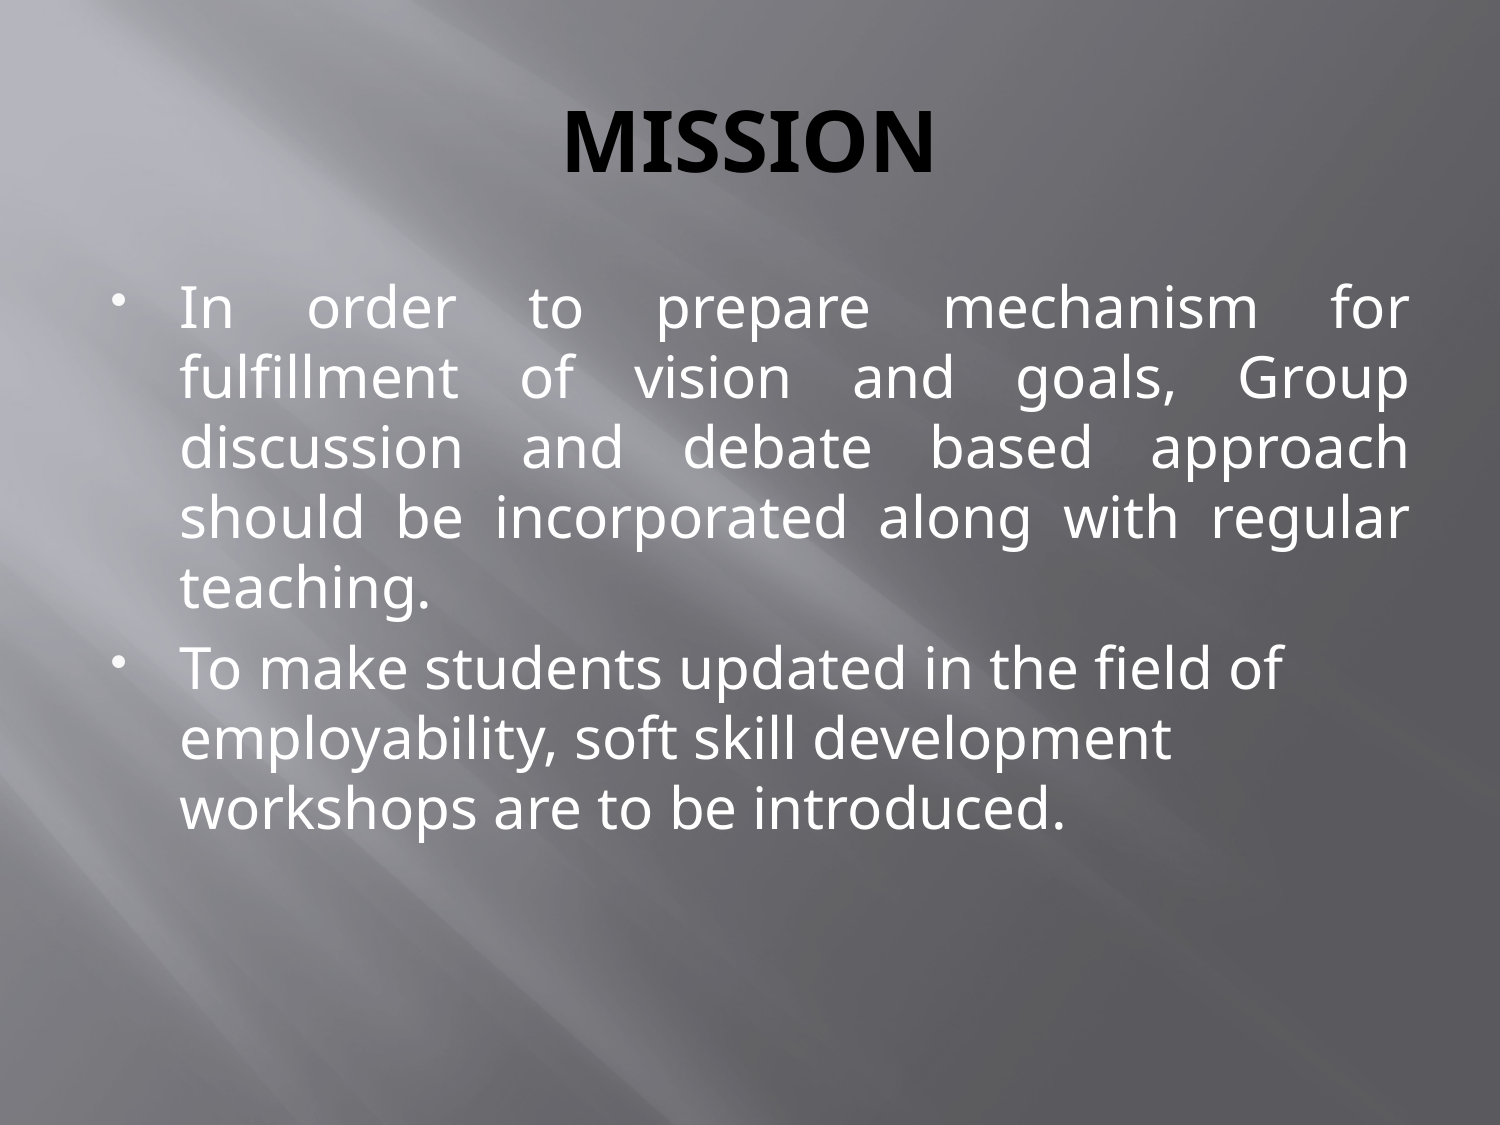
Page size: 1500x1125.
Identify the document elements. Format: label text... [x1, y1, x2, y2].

list In order to prepare mechanism for fulfillment of vision and goals, Group discussion and debate based approach should be incorporated along with regular teaching. To make students updated in the field of employability, soft skill development workshops are to be introduced. [75, 262, 1425, 1035]
title MISSION [75, 45, 1425, 233]
